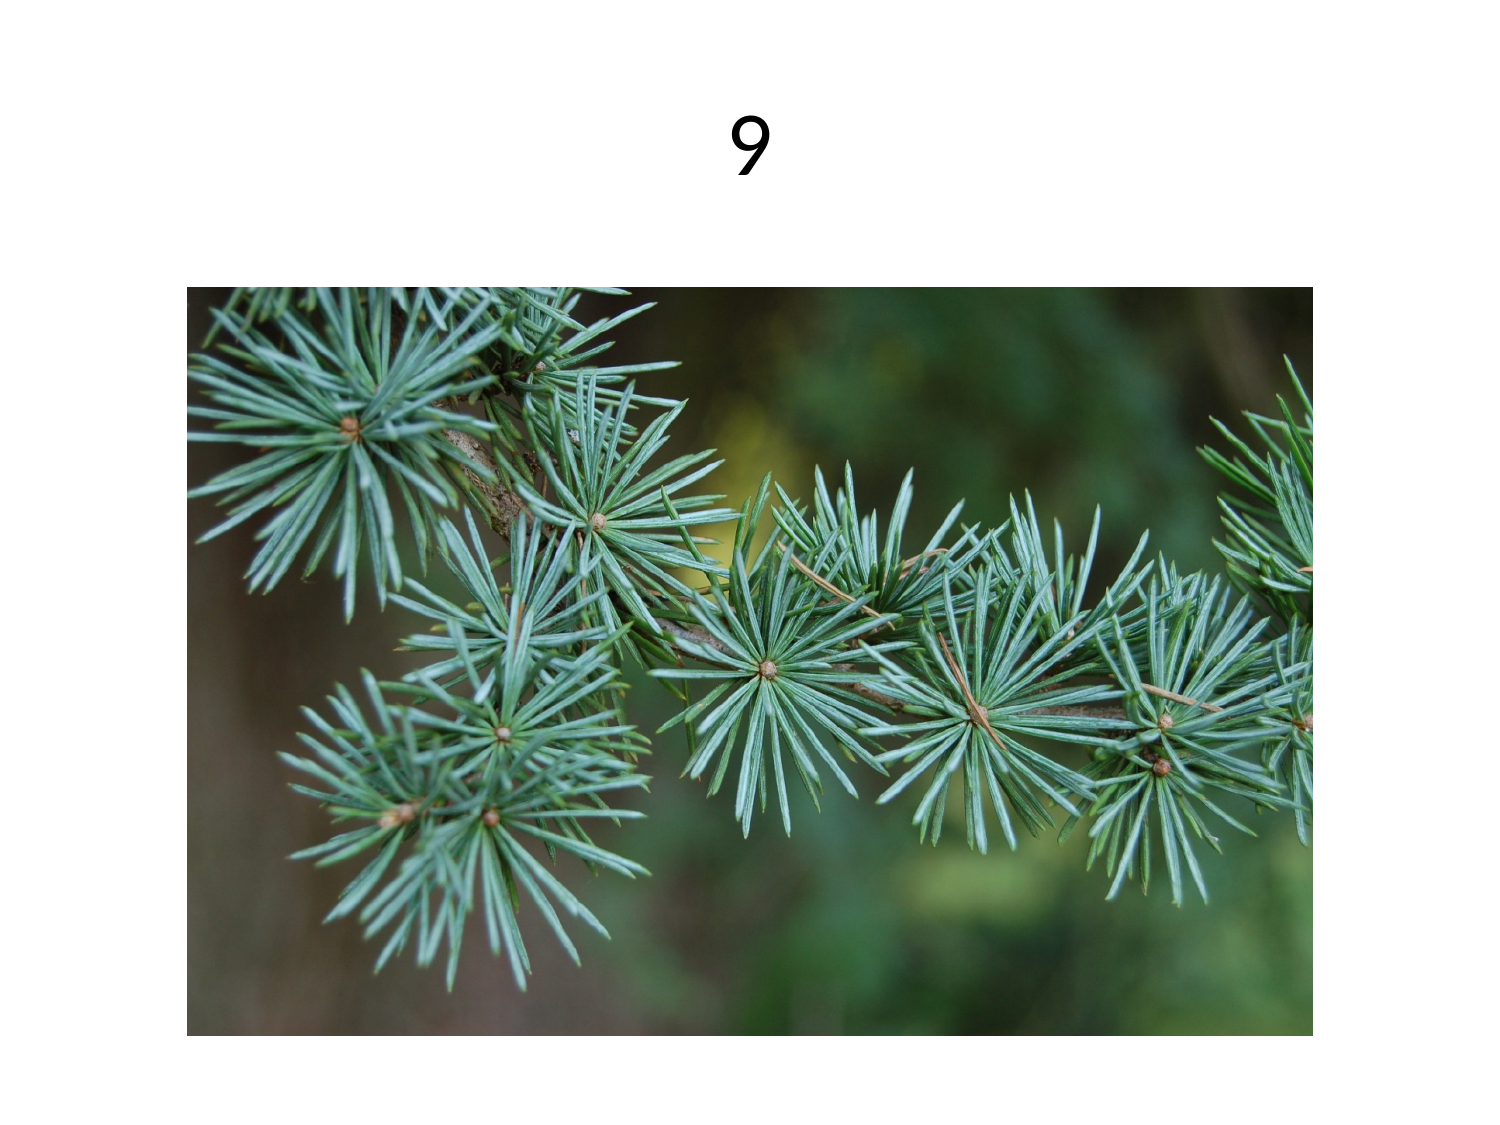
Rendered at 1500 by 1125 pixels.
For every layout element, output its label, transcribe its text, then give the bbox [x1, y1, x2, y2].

picture [187, 287, 1313, 1036]
title 9 [75, 45, 1425, 233]
